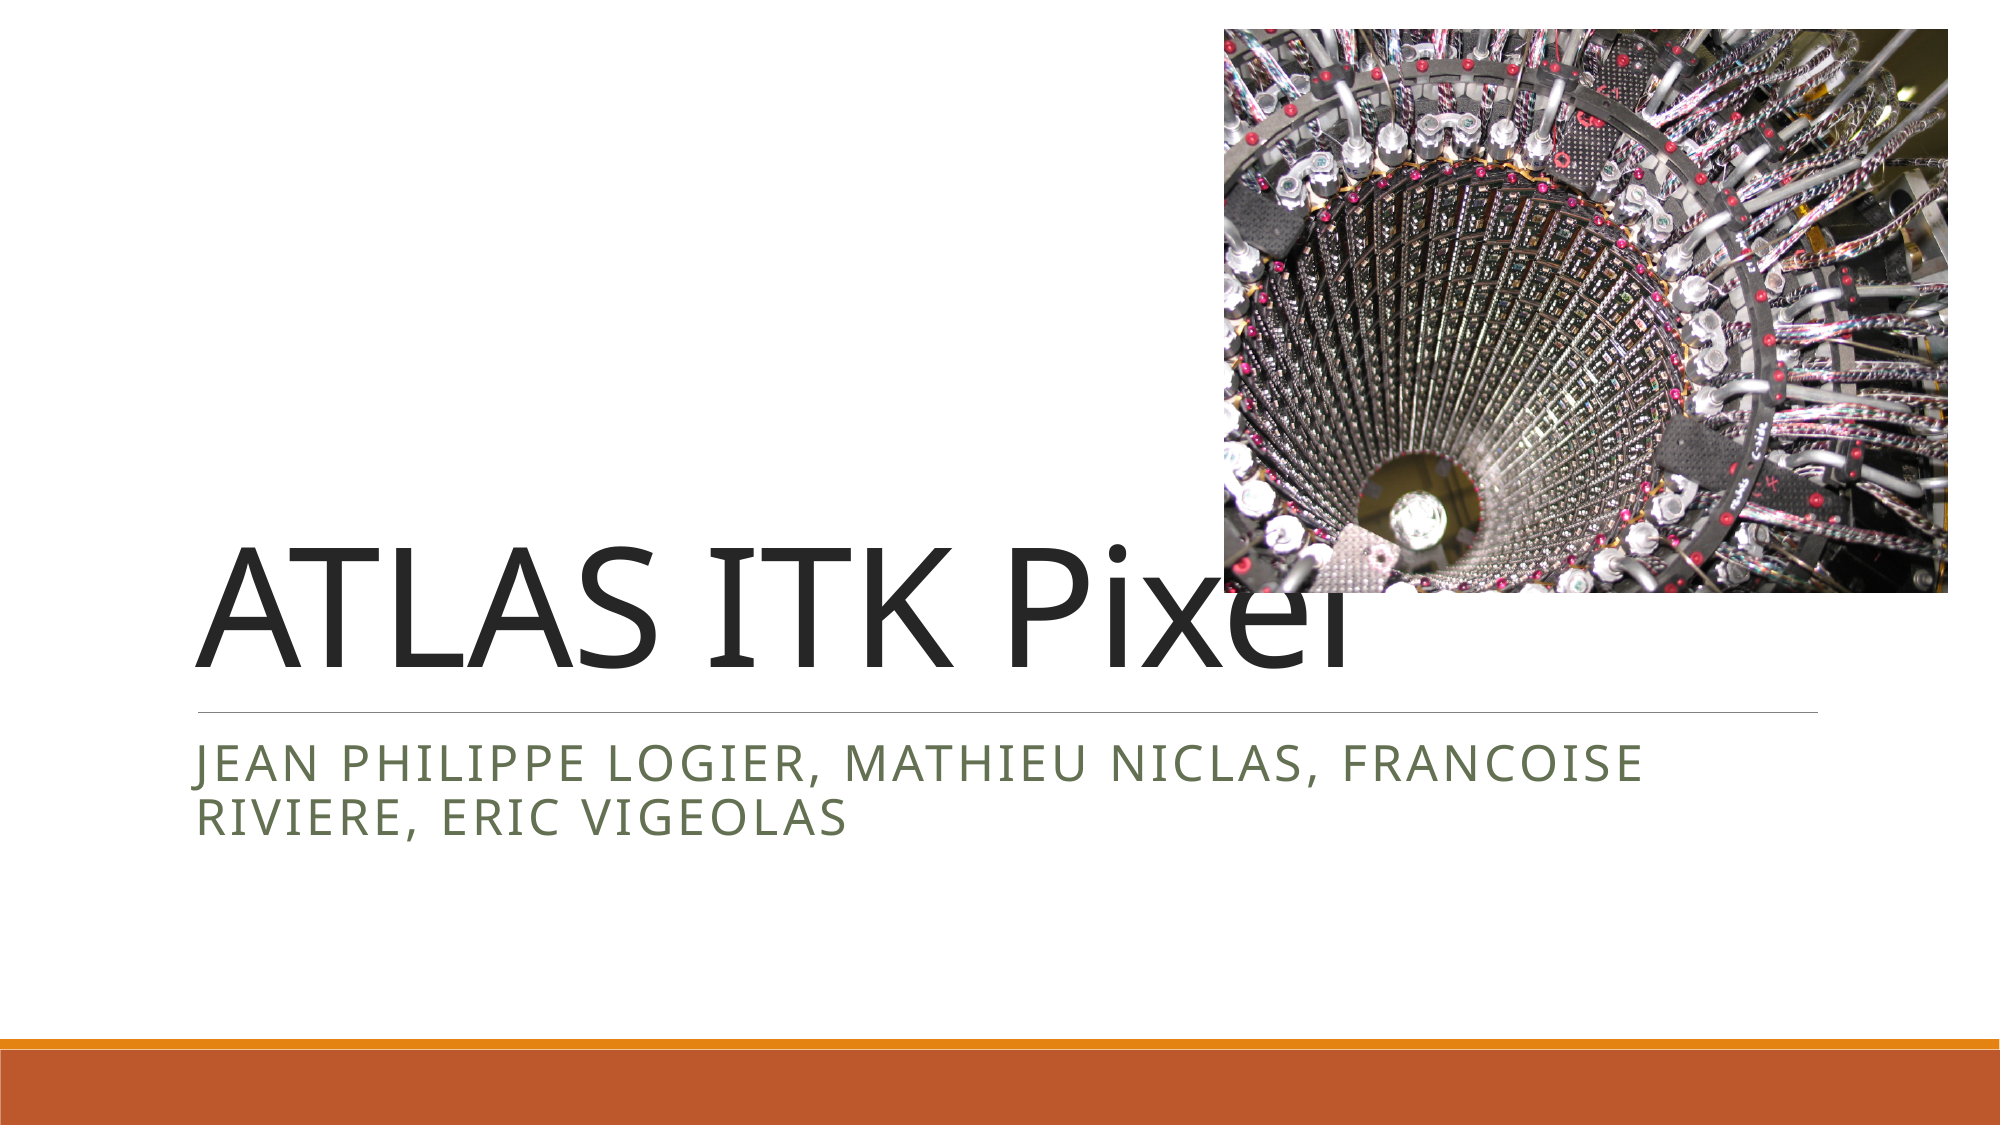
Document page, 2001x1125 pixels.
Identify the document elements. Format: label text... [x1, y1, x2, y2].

title ATLAS ITK Pixel [180, 124, 1830, 710]
picture [1223, 29, 1949, 593]
subtitle Jean Philippe Logier, Mathieu Niclas, Francoise Riviere, Eric Vigeolas [180, 730, 1831, 919]
